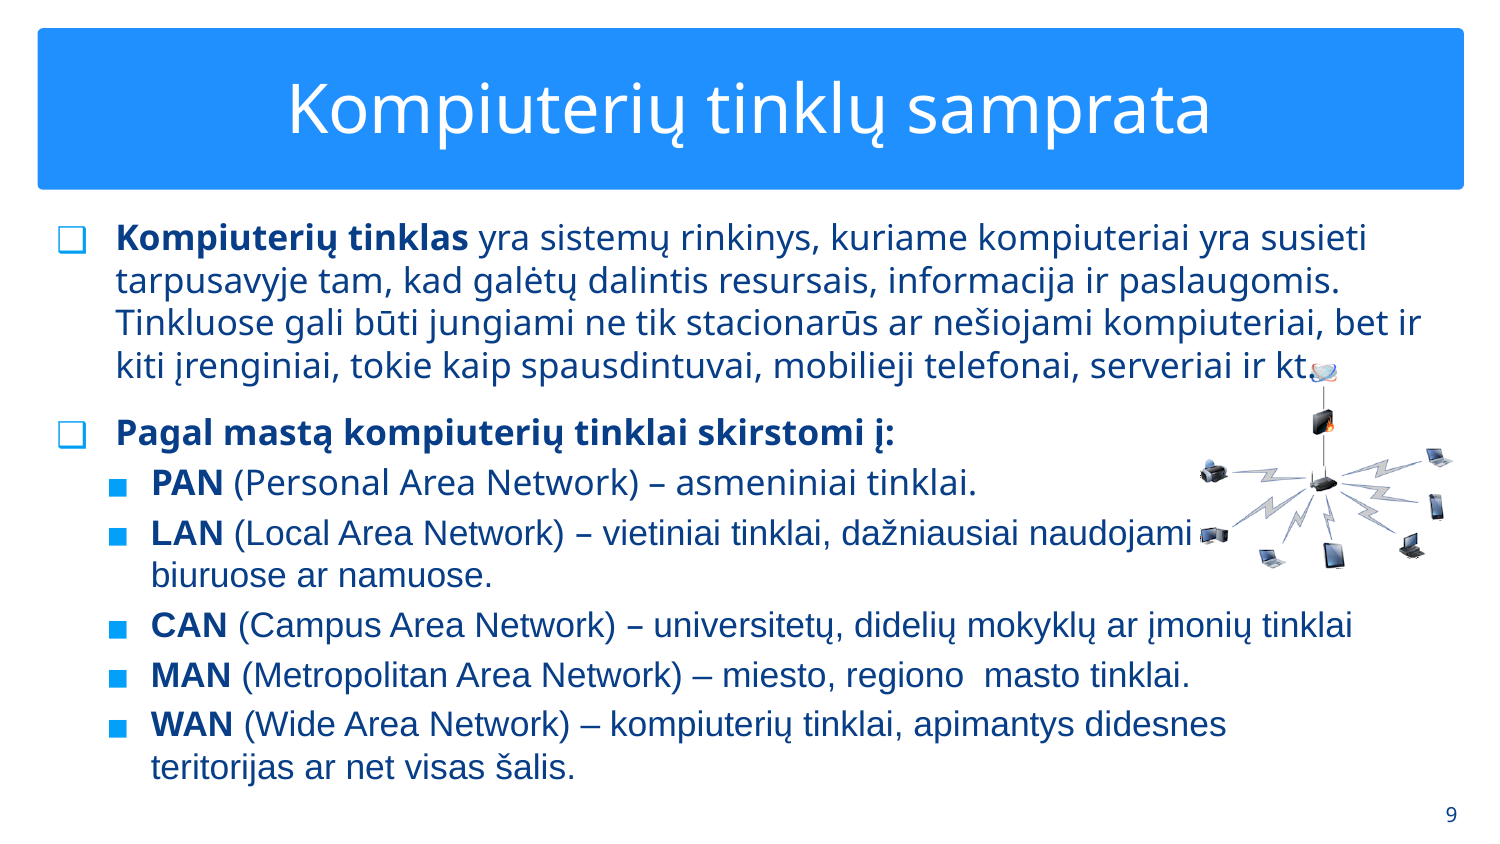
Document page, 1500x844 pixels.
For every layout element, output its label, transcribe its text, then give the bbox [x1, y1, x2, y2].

title Kompiuterių tinklų samprata [75, 29, 1425, 184]
list Kompiuterių tinklas yra sistemų rinkinys, kuriame kompiuteriai yra susieti tarpusavyje tam, kad galėtų dalintis resursais, informacija ir paslaugomis. Tinkluose gali būti jungiami ne tik stacionarūs ar nešiojami kompiuteriai, bet ir kiti įrenginiai, tokie kaip spausdintuvai, mobilieji telefonai, serveriai ir kt. Pagal mastą kompiuterių tinklai skirstomi į: PAN (Personal Area Network) – asmeniniai tinklai. LAN (Local Area Network) – vietiniai tinklai, dažniausiai naudojami biuruose ar namuose. CAN (Campus Area Network) – universitetų, didelių mokyklų ar įmonių tinklai MAN (Metropolitan Area Network) – miesto, regiono masto tinklai. WAN (Wide Area Network) – kompiuterių tinklai, apimantys didesnes teritorijas ar net visas šalis. [41, 207, 1459, 815]
picture [1200, 350, 1454, 584]
slide_number ‹#› [1402, 793, 1500, 839]
